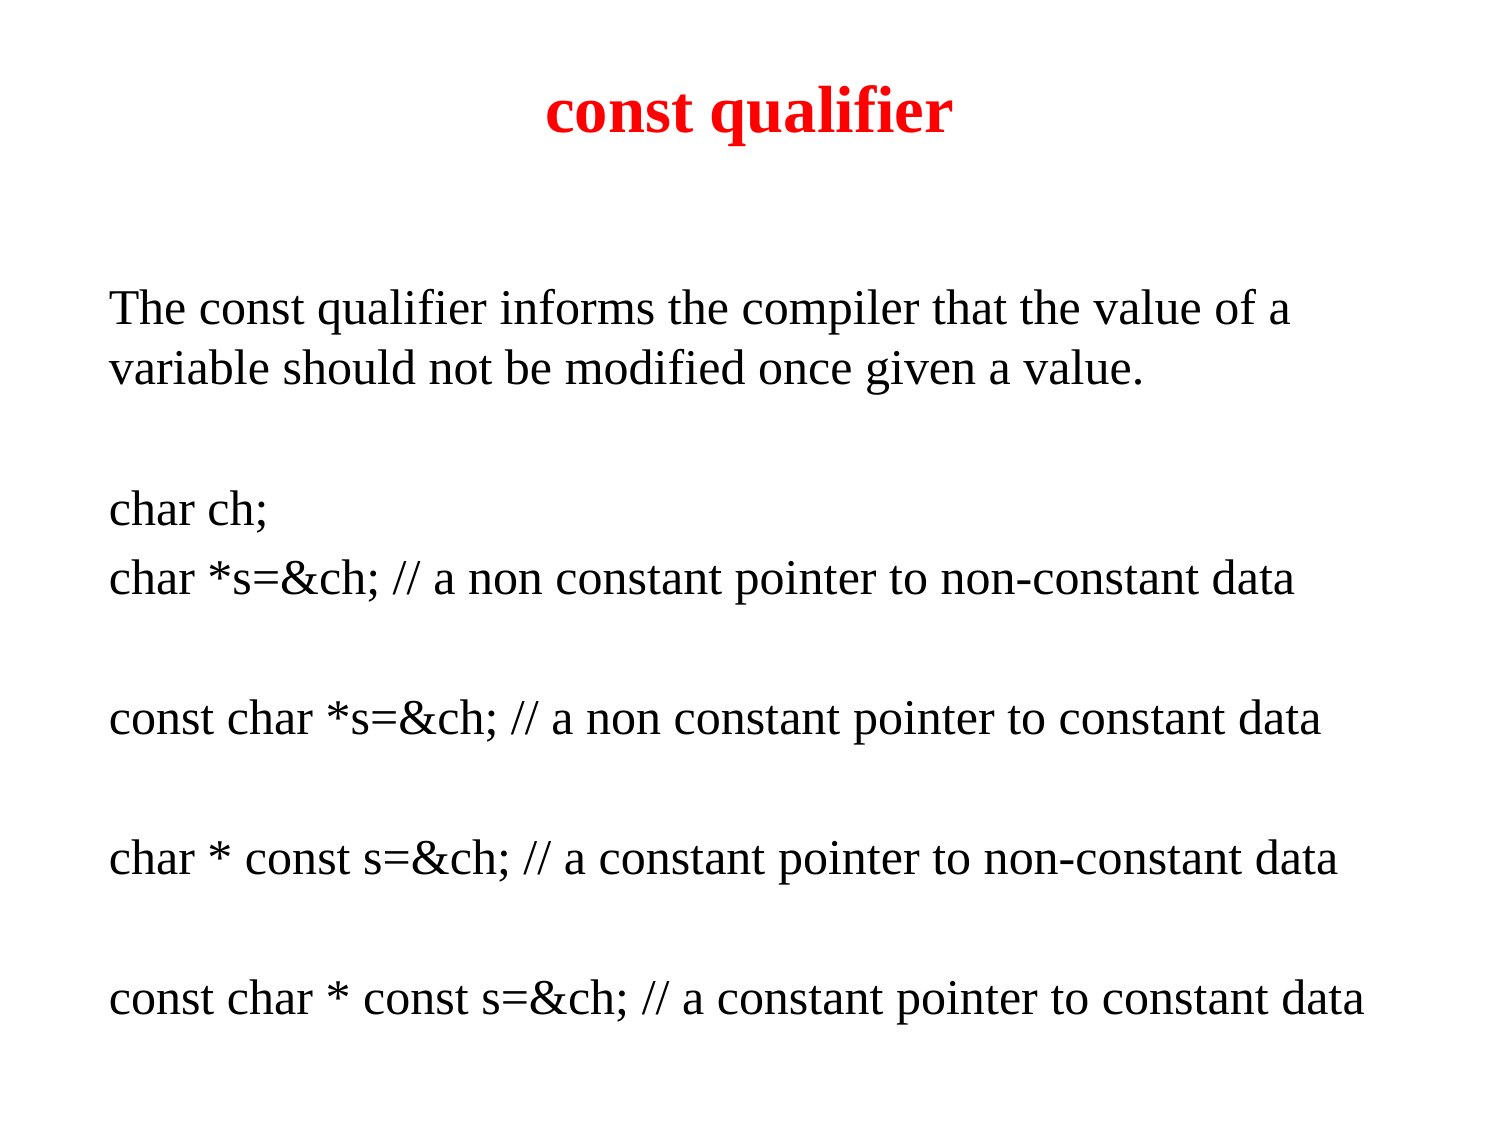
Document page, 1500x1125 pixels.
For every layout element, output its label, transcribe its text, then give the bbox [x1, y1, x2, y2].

list The const qualifier informs the compiler that the value of a variable should not be modified once given a value. char ch; char *s=&ch; // a non constant pointer to non-constant data const char *s=&ch; // a non constant pointer to constant data char * const s=&ch; // a constant pointer to non-constant data const char * const s=&ch; // a constant pointer to constant data [37, 187, 1463, 1125]
title const qualifier [112, 37, 1388, 175]
